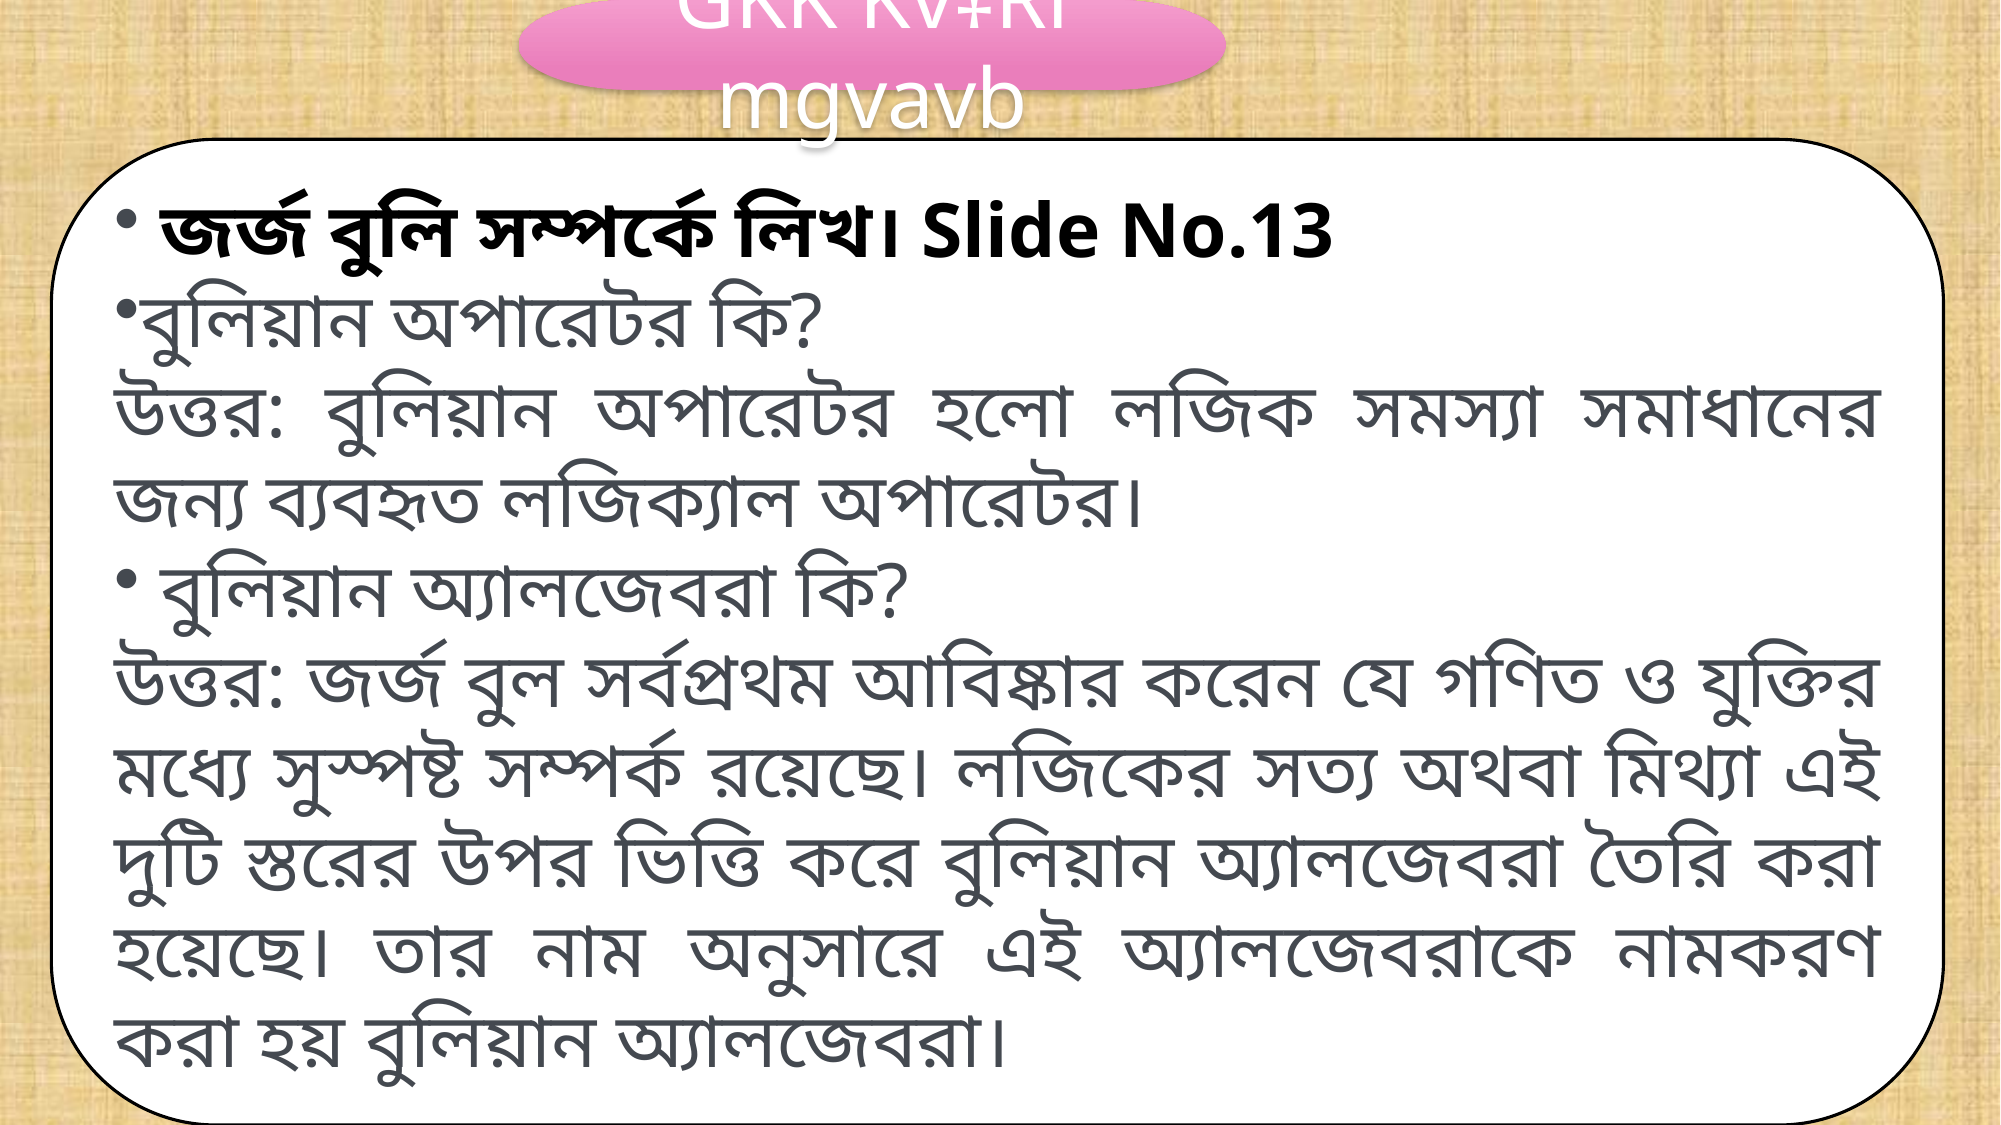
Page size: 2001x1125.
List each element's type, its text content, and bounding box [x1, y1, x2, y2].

picture [0, 0, 2001, 1125]
text_box GKK Kv‡Ri mgvavb [518, 0, 1226, 90]
text_box জর্জ বুলি সম্পর্কে লিখ। Slide No.13 বুলিয়ান অপারেটর কি? উত্তর: বুলিয়ান অপারেটর হলো লজিক সমস্যা সমাধানের জন্য ব্যবহৃত লজিক্যাল অপারেটর। বুলিয়ান অ্যালজেবরা কি? উত্তর: জর্জ বুল সর্বপ্রথম আবিষ্কার করেন যে গণিত ও যুক্তির মধ্যে সুস্পষ্ট সম্পর্ক রয়েছে। লজিকের সত্য অথবা মিথ্যা এই দুটি স্তরের উপর ভিত্তি করে বুলিয়ান অ্যালজেবরা তৈরি করা হয়েছে। তার নাম অনুসারে এই অ্যালজেবরাকে নামকরণ করা হয় বুলিয়ান অ্যালজেবরা। [49, 137, 1946, 1125]
